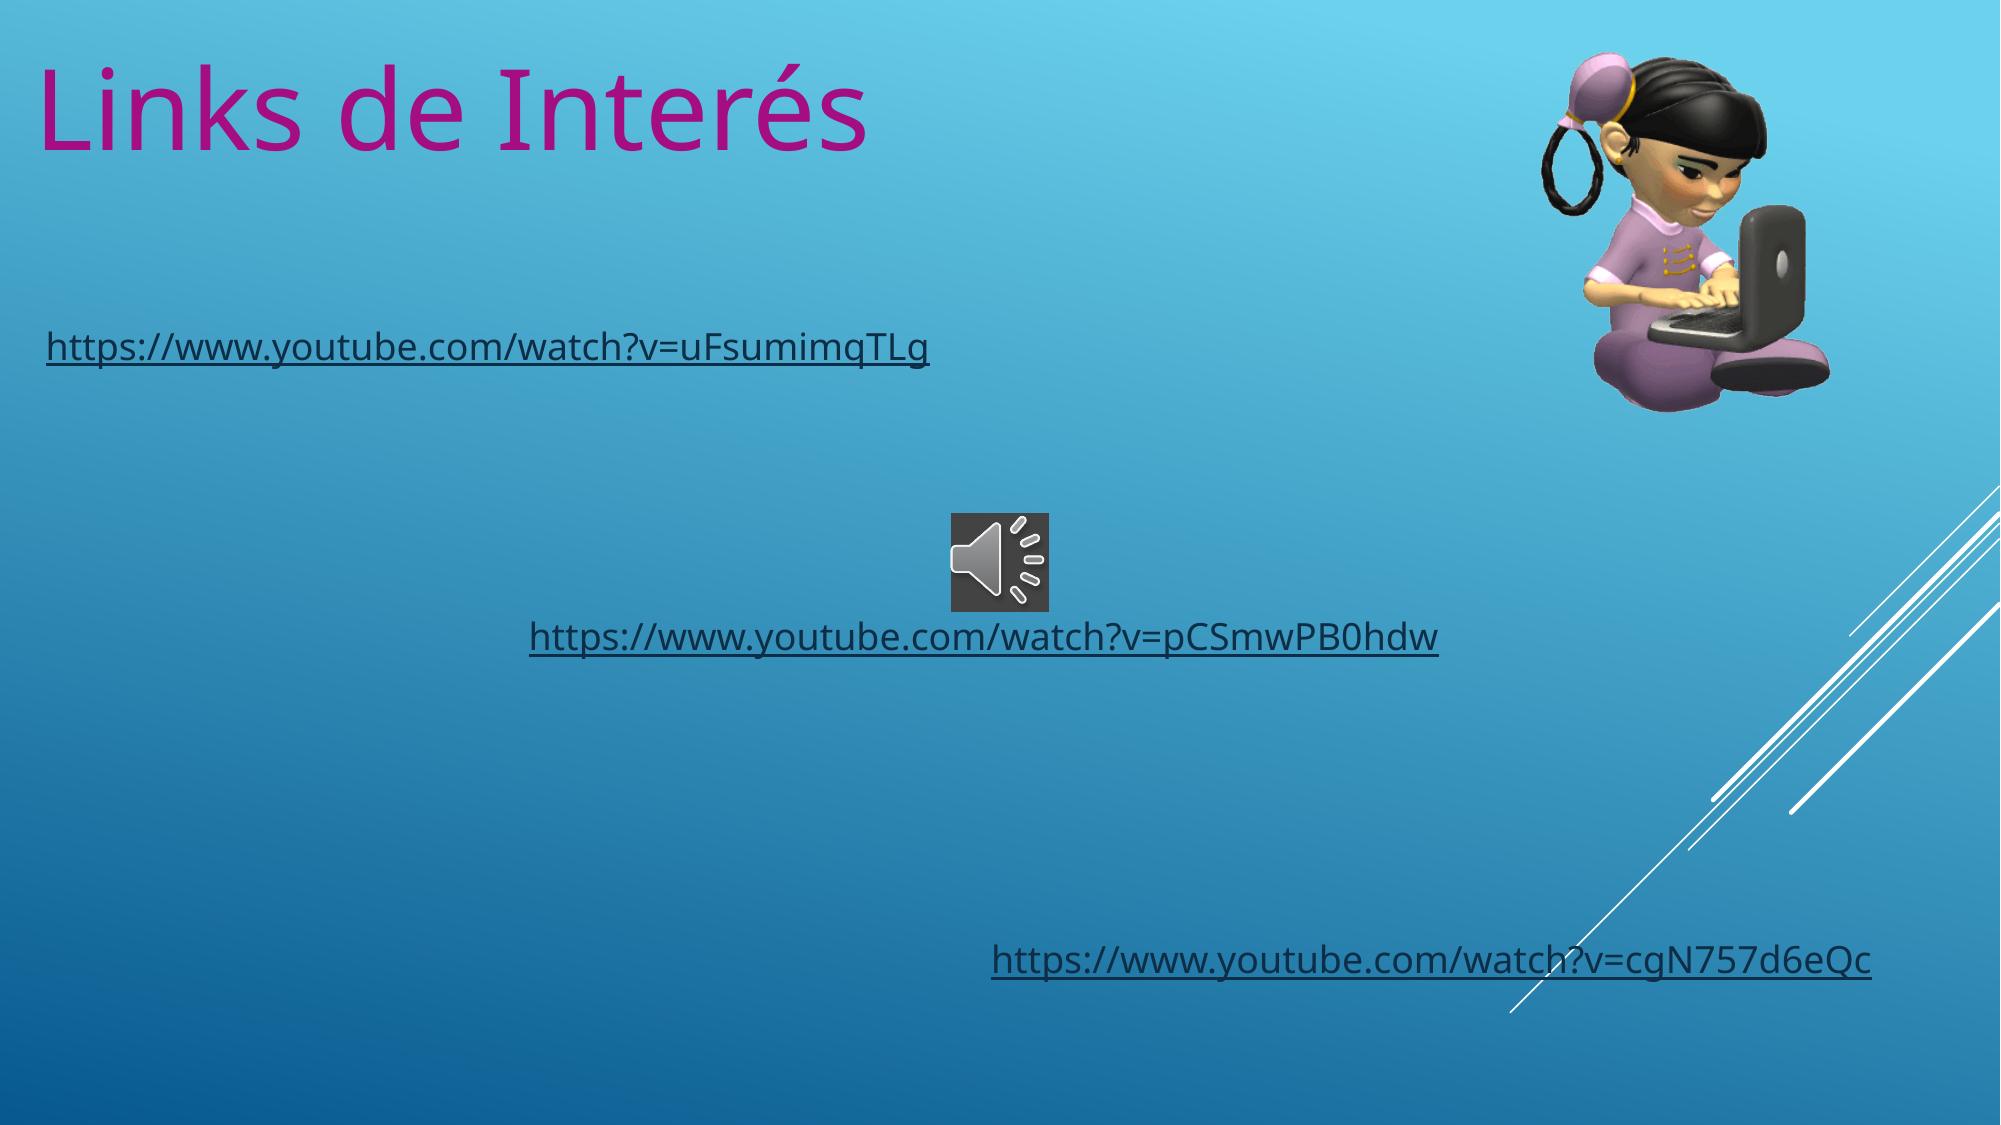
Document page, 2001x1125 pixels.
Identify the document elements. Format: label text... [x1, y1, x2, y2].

text_box https://www.youtube.com/watch?v=pCSmwPB0hdw [513, 606, 1454, 672]
text_box Links de Interés [19, 30, 916, 181]
text_box https://www.youtube.com/watch?v=uFsumimqTLg [30, 315, 945, 381]
picture [1489, 29, 1901, 442]
picture [949, 512, 1051, 613]
text_box https://www.youtube.com/watch?v=cgN757d6eQc [976, 929, 1887, 995]
